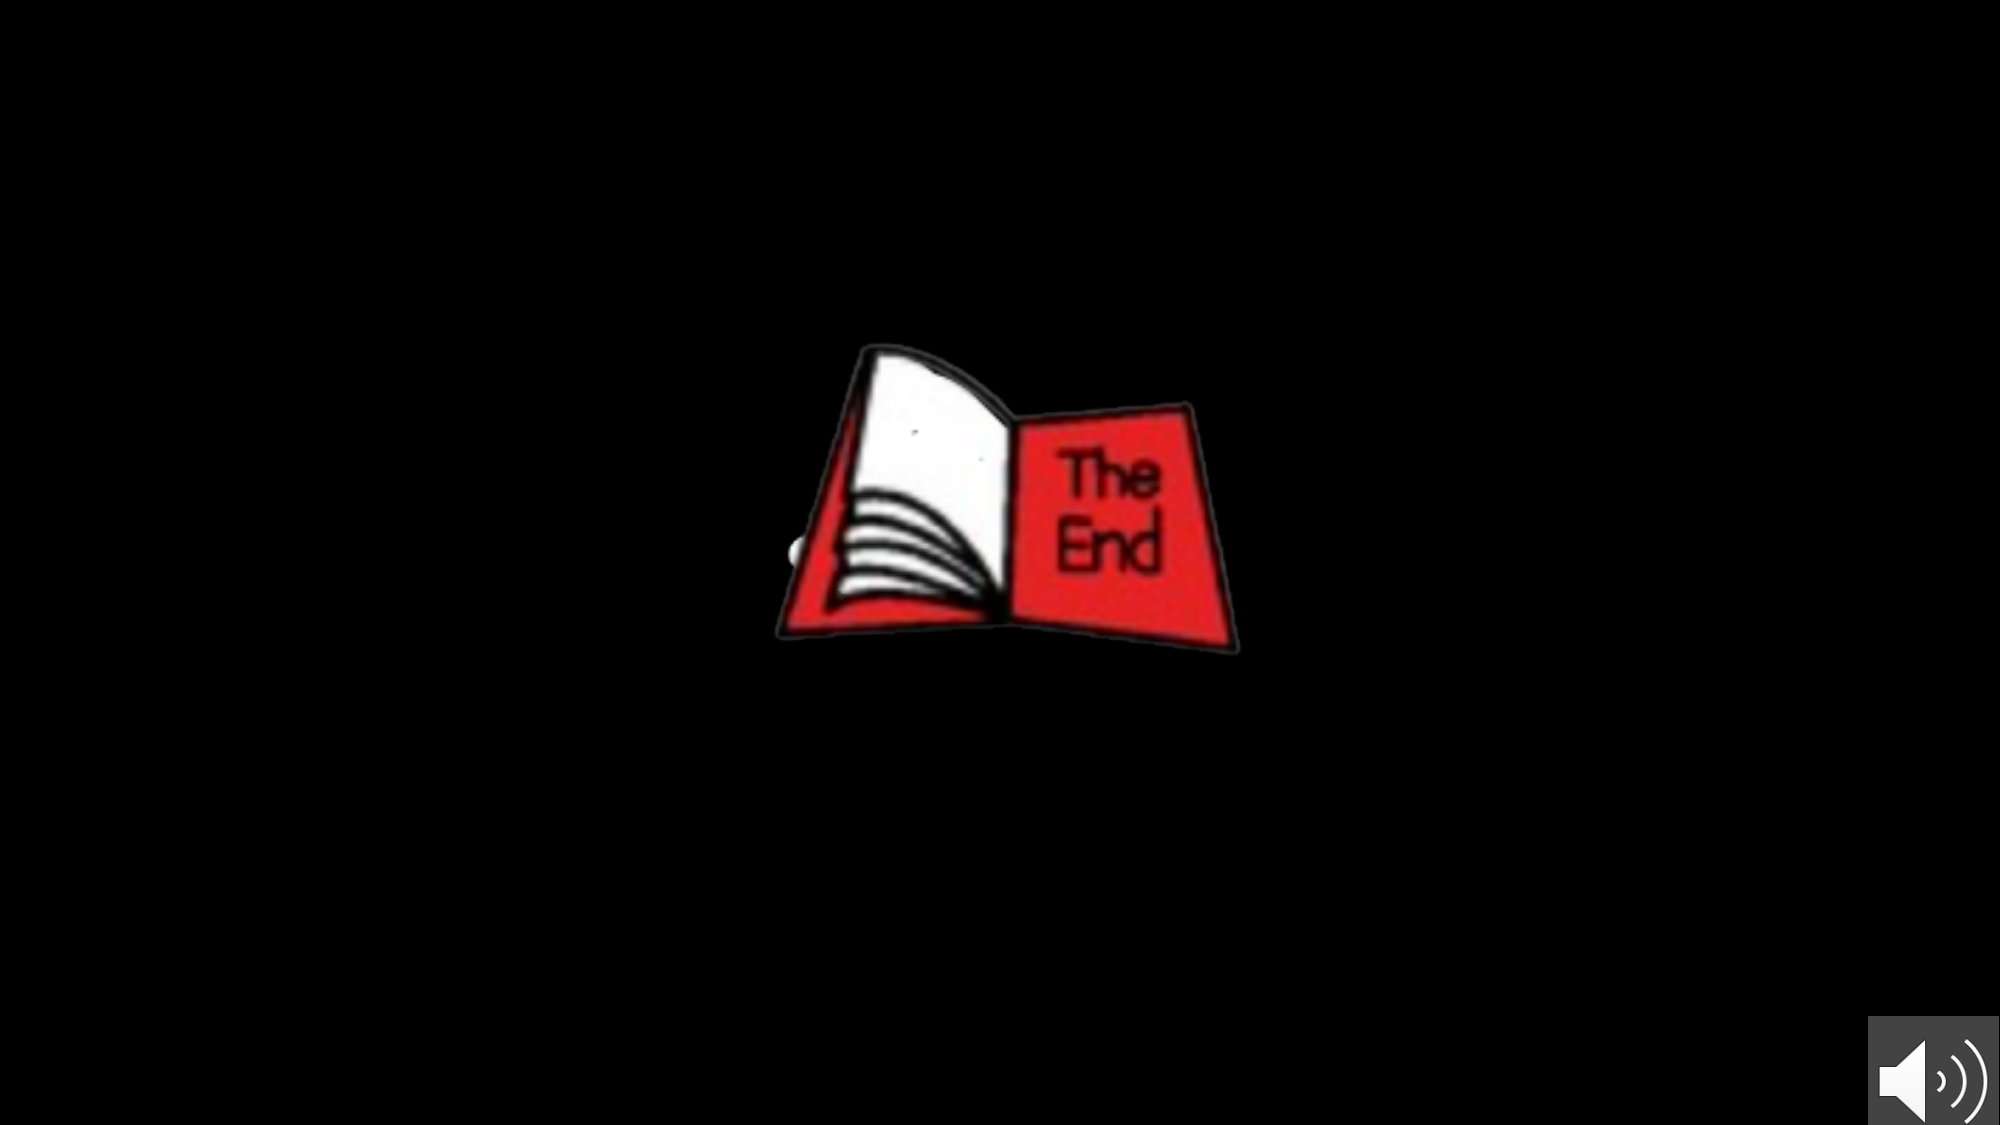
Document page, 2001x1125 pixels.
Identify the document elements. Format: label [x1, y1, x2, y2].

picture [625, 318, 1375, 736]
picture [1866, 1015, 2000, 1125]
